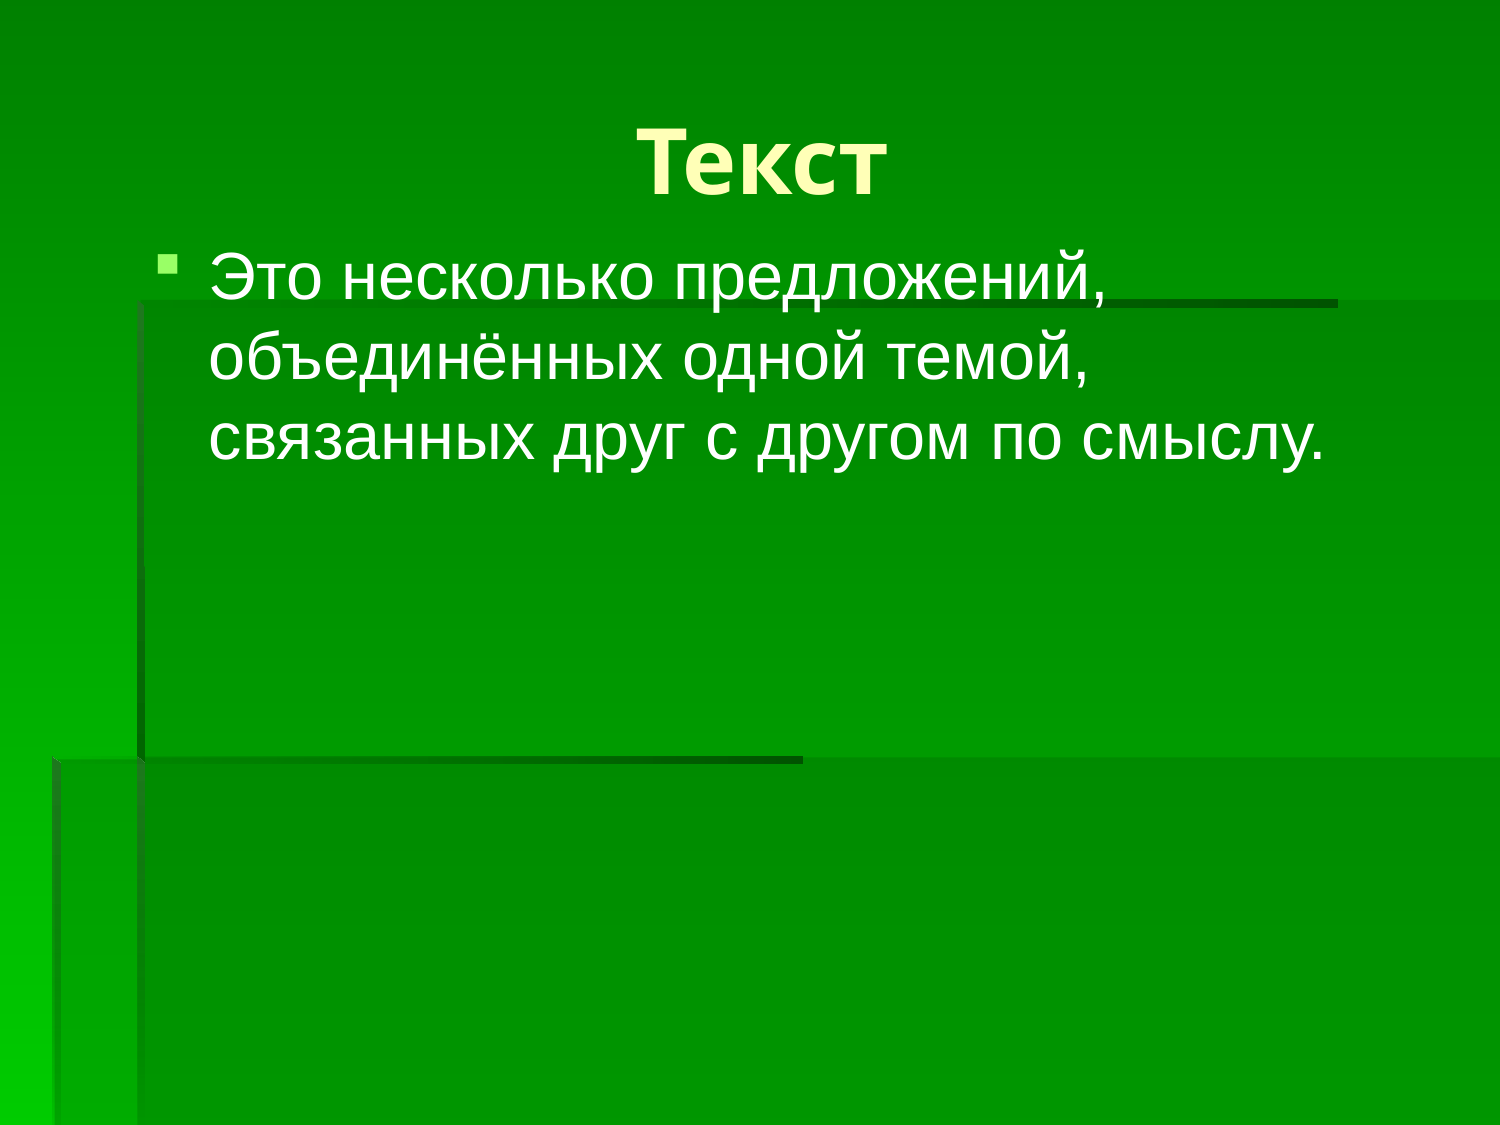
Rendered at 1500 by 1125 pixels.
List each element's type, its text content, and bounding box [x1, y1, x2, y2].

title Текст [74, 39, 1451, 276]
list Это несколько предложений, объединённых одной темой, связанных друг с другом по смыслу. [137, 224, 1452, 913]
